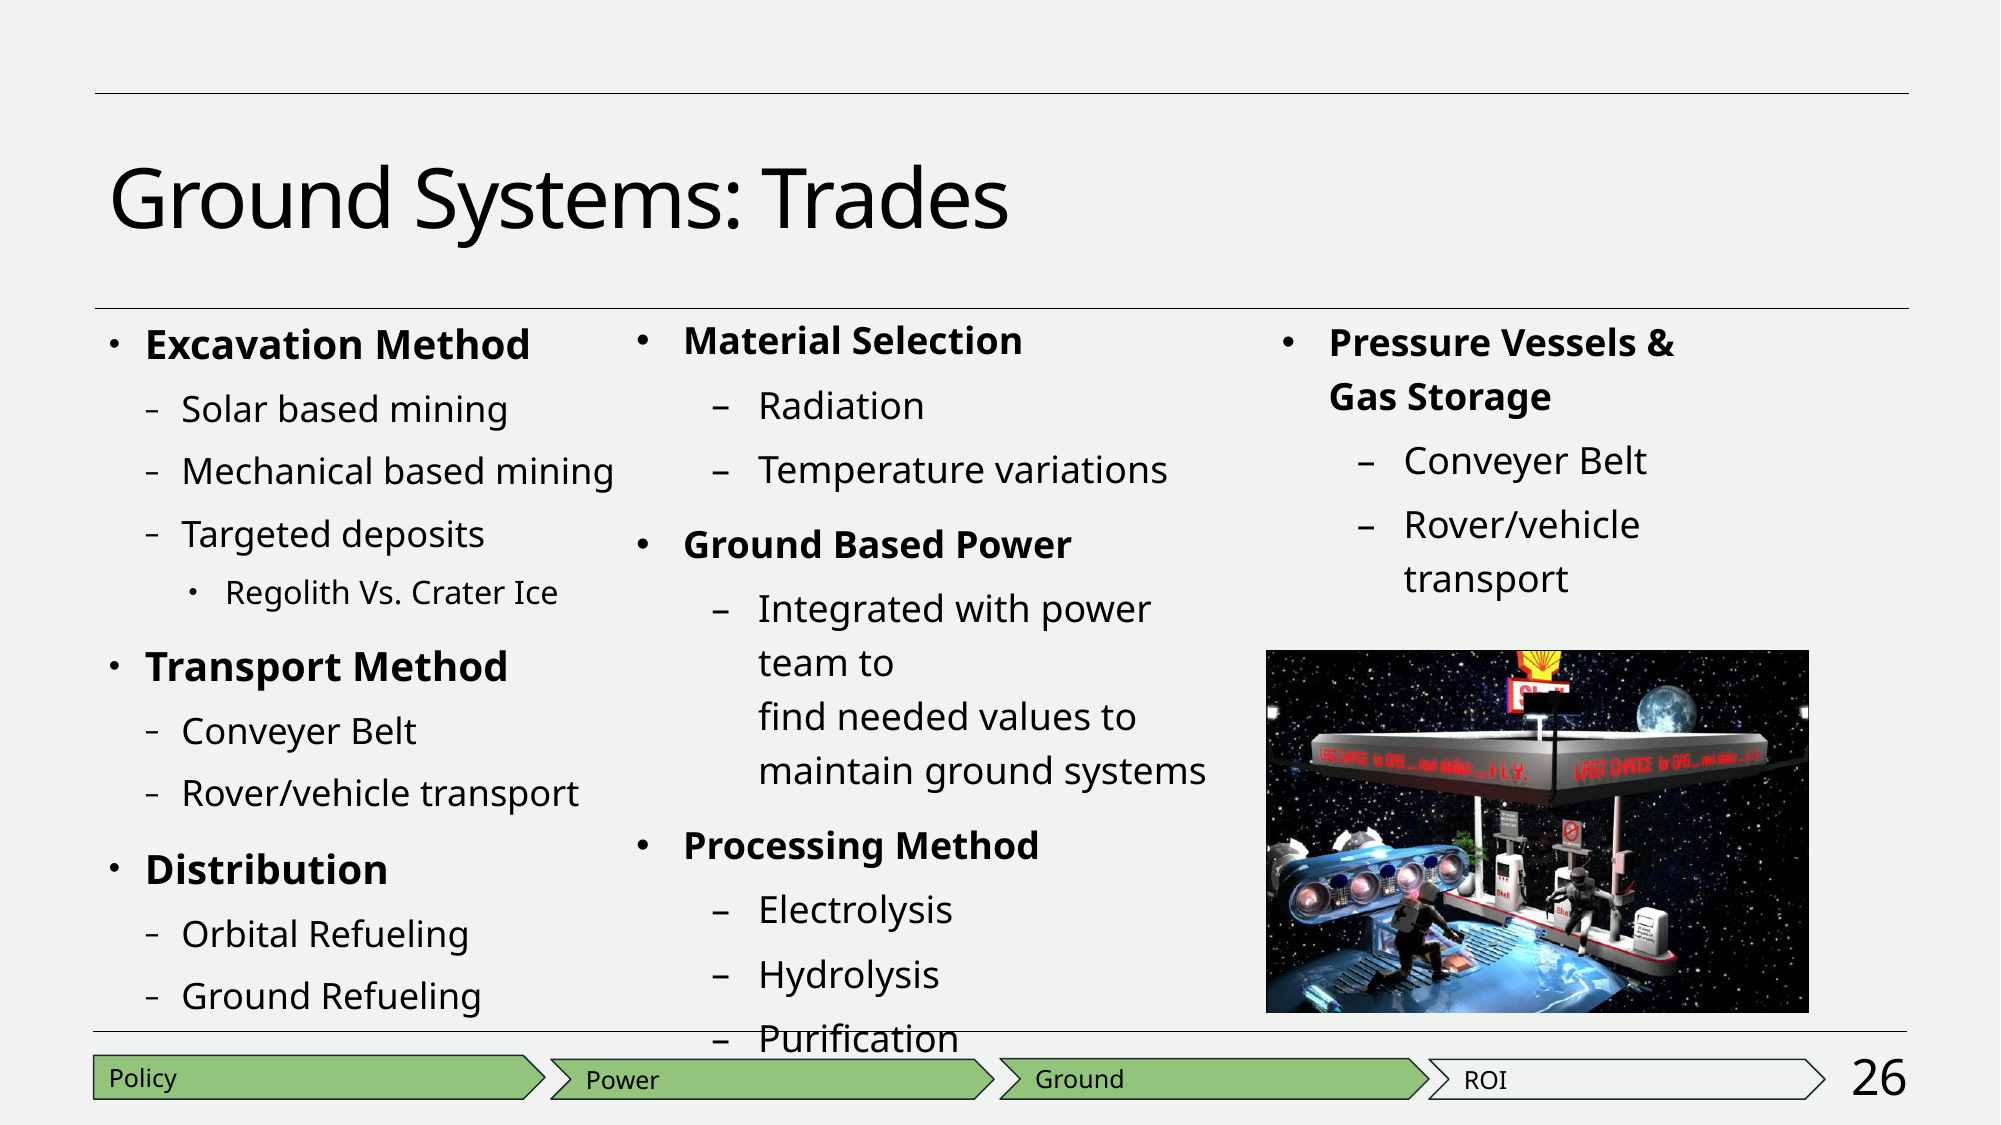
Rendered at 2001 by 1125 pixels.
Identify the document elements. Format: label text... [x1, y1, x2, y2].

text_box Power [550, 1059, 995, 1100]
slide_number 26 [1808, 1049, 1924, 1110]
list Excavation Method Solar based mining Mechanical based mining Targeted deposits Regolith Vs. Crater Ice Transport Method Conveyer Belt Rover/vehicle transport Distribution Orbital Refueling Ground Refueling [93, 301, 621, 1028]
picture [1266, 650, 1809, 1013]
text_box Ground [999, 1058, 1430, 1100]
text_box Material Selection Radiation Temperature variations Ground Based Power Integrated with power team to find needed values to maintain ground systems Processing Method Electrolysis Hydrolysis Purification [621, 300, 1249, 1113]
text_box Pressure Vessels & Gas Storage Conveyer Belt Rover/vehicle transport [1266, 302, 1726, 650]
text_box Policy [93, 1055, 546, 1100]
text_box ROI [1429, 1059, 1826, 1100]
title Ground Systems: Trades [93, 113, 1907, 291]
